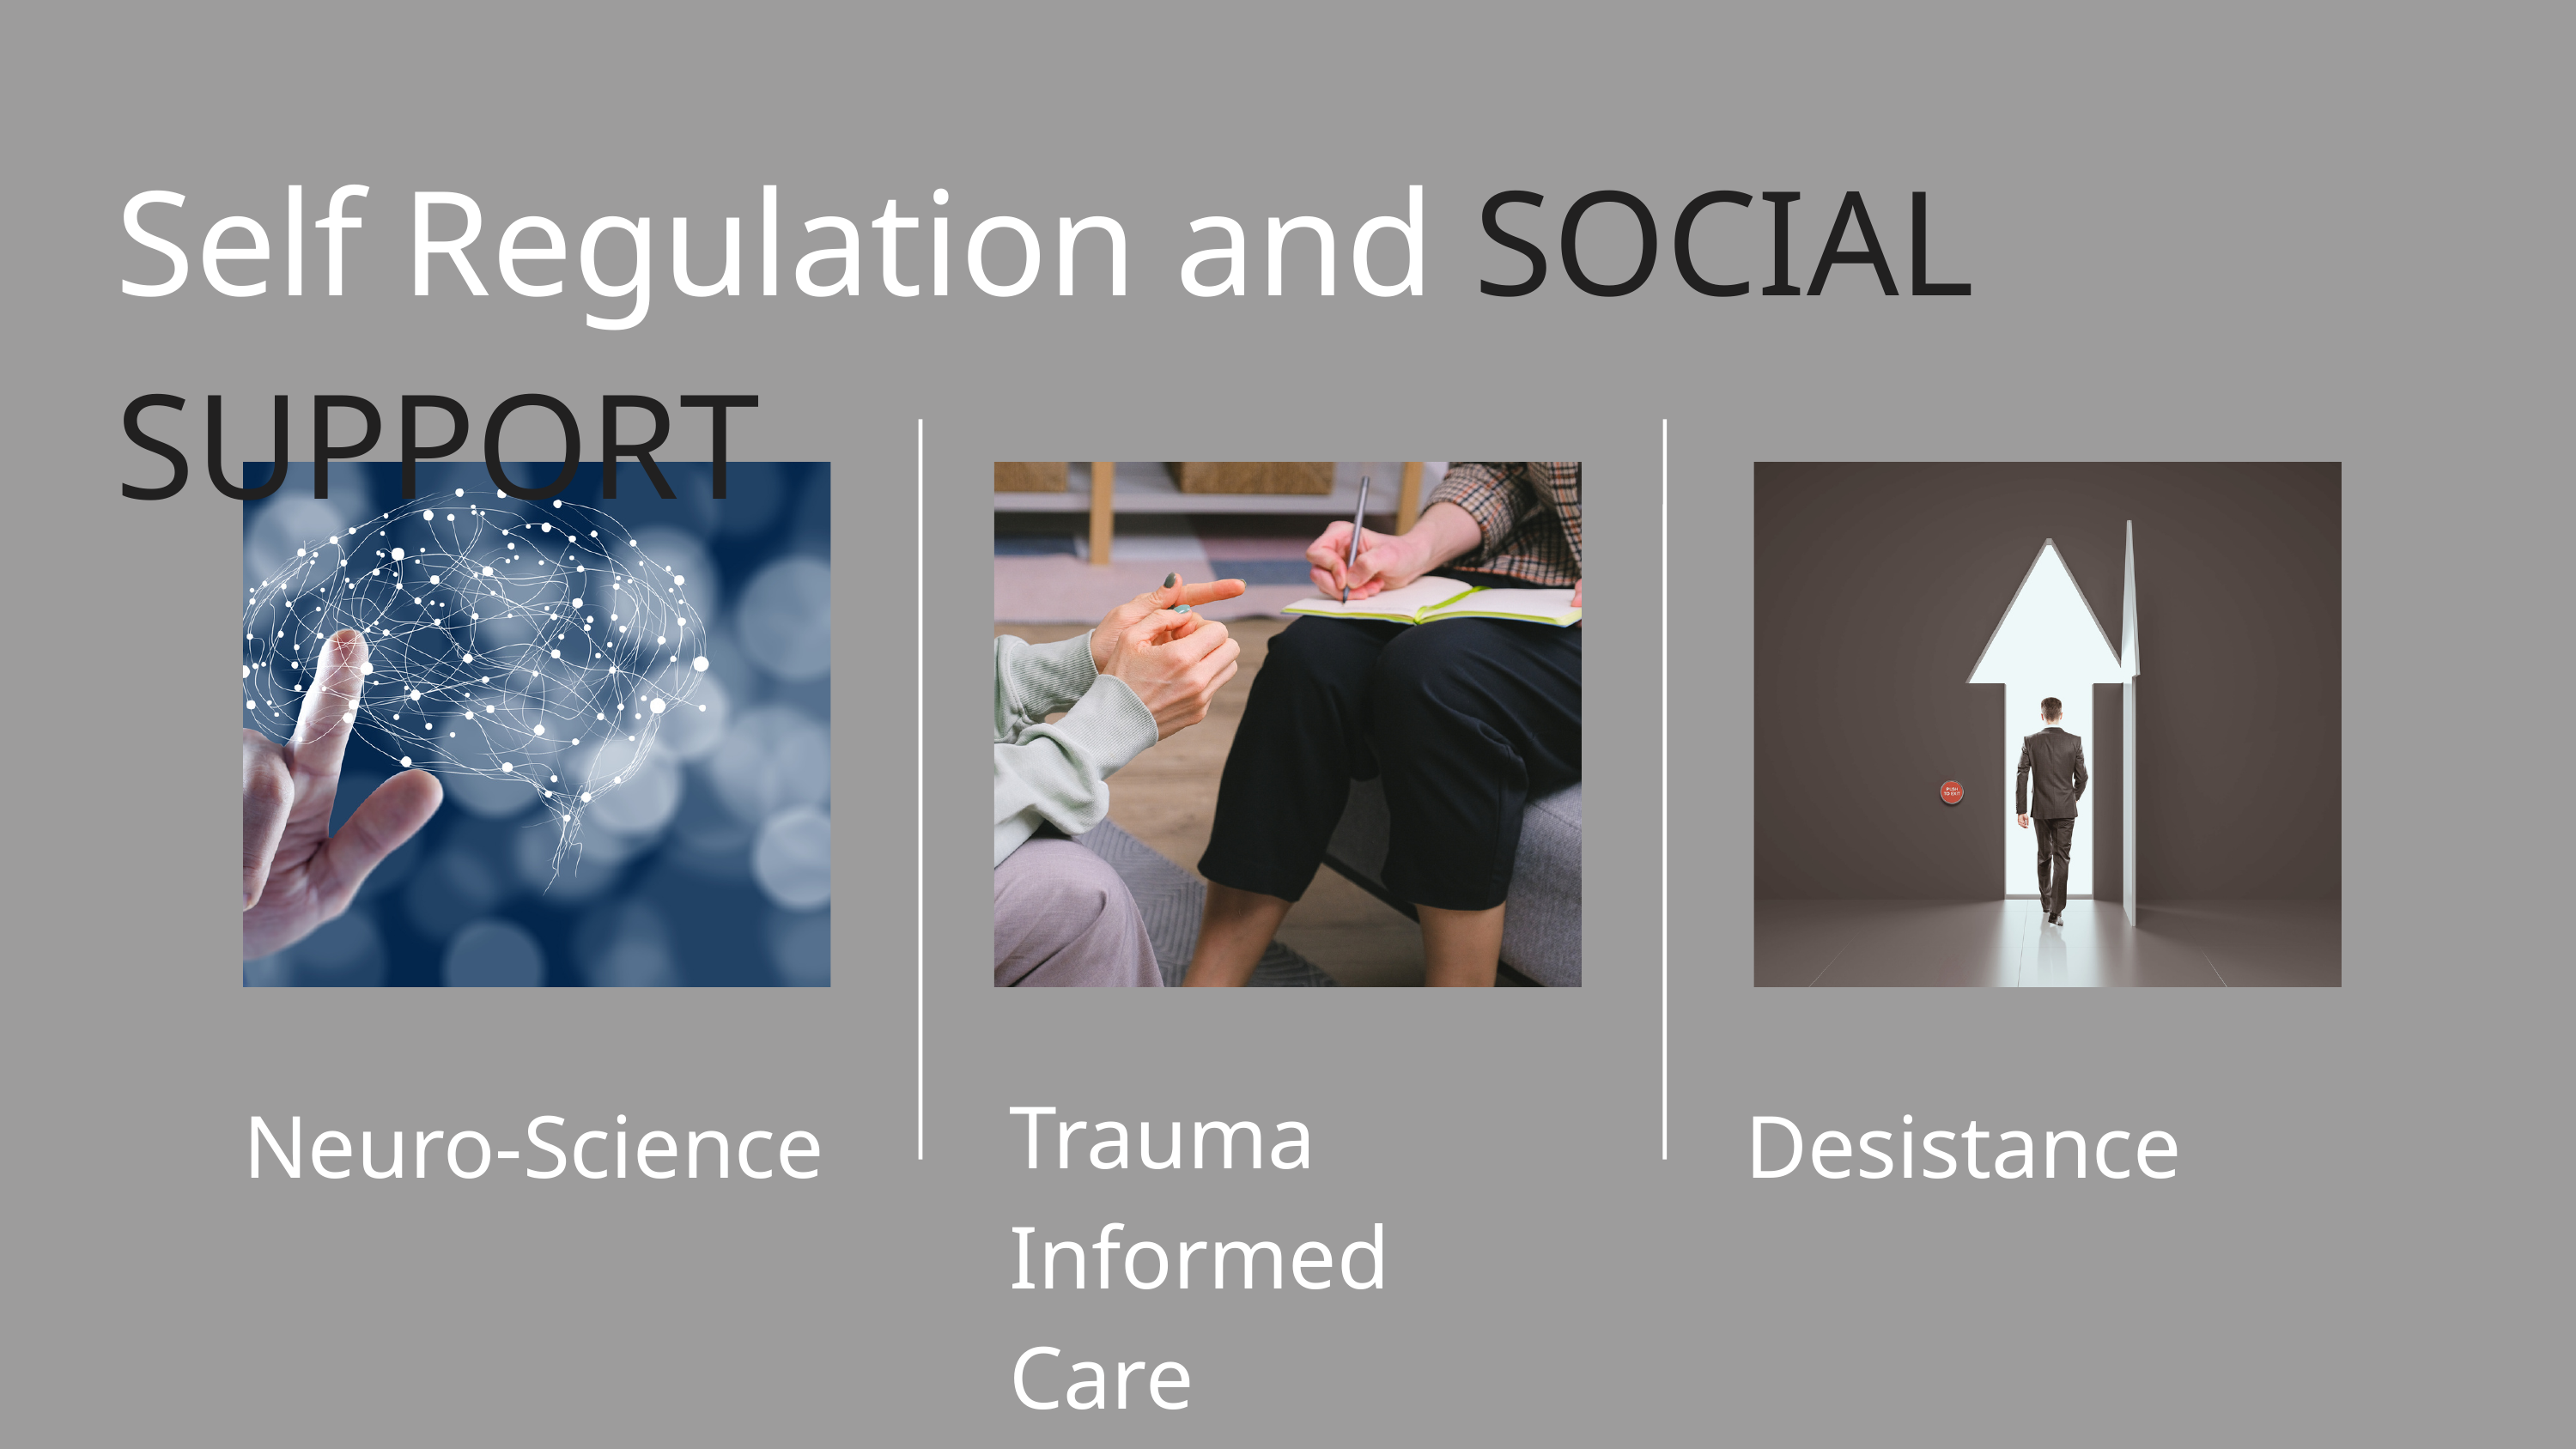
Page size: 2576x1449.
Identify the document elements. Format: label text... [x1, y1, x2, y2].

text_box Trauma Informed Care [1009, 1064, 1598, 1426]
text_box [243, 528, 831, 987]
text_box Desistance [1745, 1075, 2333, 1196]
text_box Neuro-Science [243, 1075, 831, 1196]
text_box [993, 528, 1582, 987]
text_box [1753, 528, 2342, 987]
text_box Self Regulation and SOCIAL SUPPORT [115, 122, 2492, 528]
